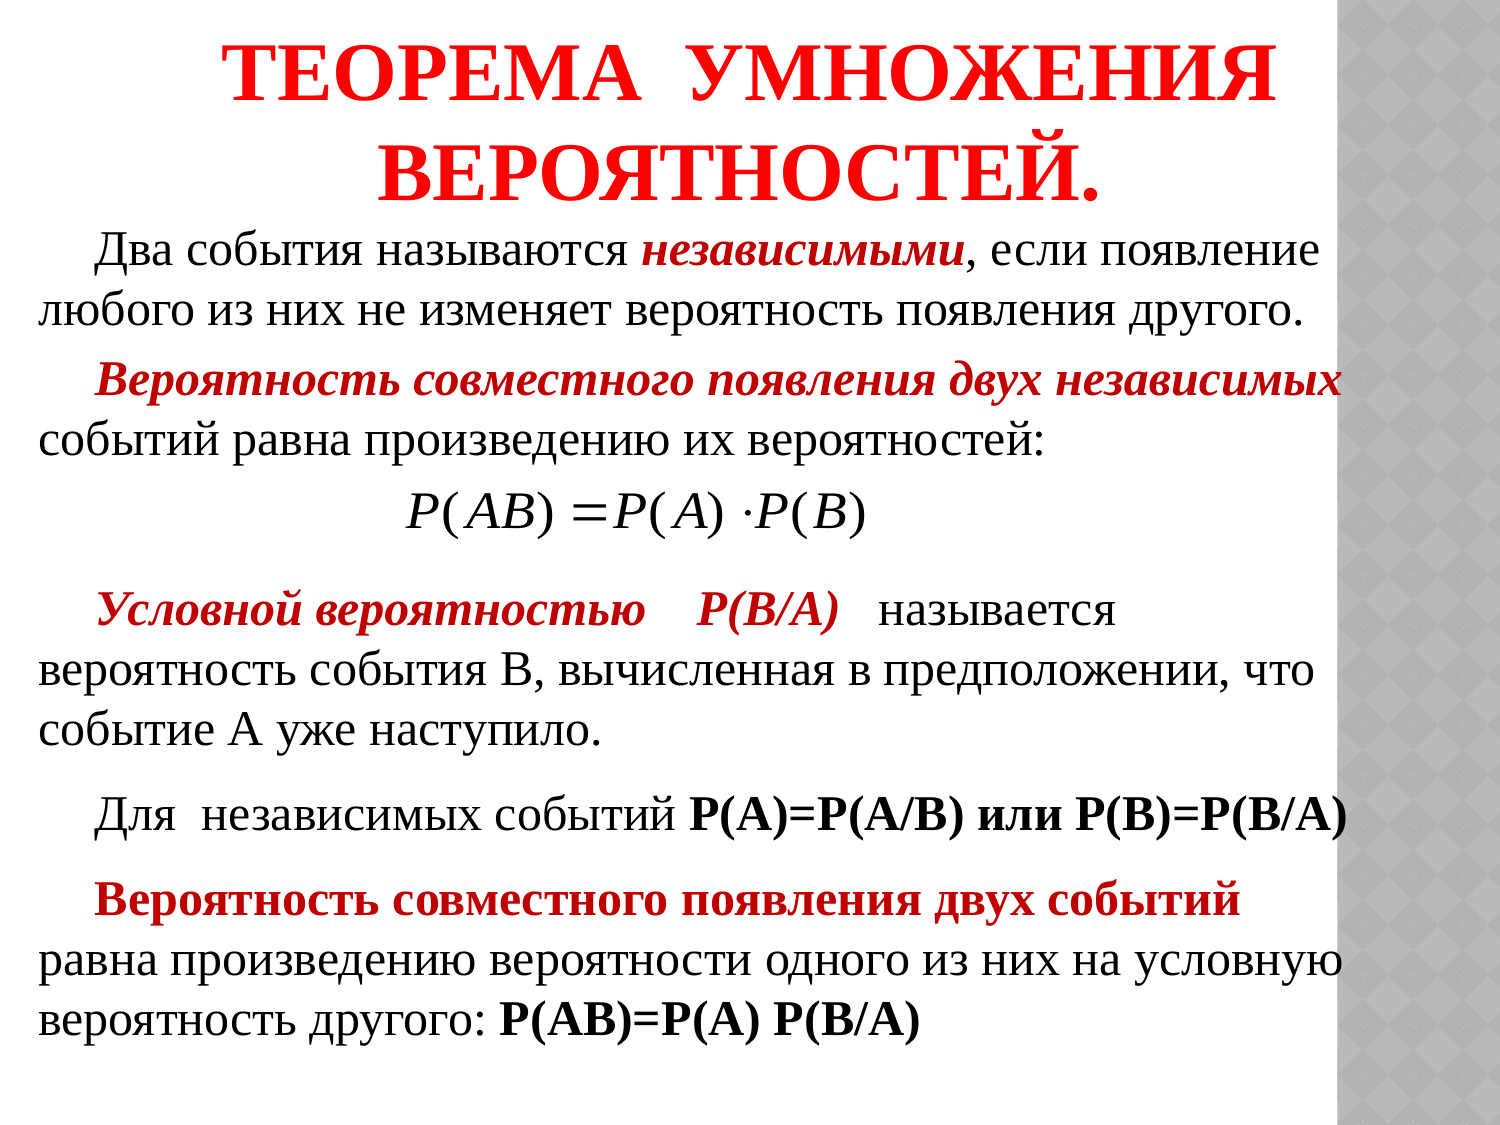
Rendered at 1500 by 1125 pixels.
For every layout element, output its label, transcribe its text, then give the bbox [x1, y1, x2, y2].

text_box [395, 479, 877, 551]
list Вероятность совместного появления двух независимых событий равна произведению их вероятностей: Условной вероятностью Р(В/А) называется вероятность события В, вычисленная в предположении, что событие А уже наступило. Для независимых событий Р(А)=Р(А/В) или Р(В)=Р(В/А) Вероятность совместного появления двух событий равна произведению вероятности одного из них на условную вероятность другого: Р(АВ)=Р(А) Р(В/А) [0, 337, 1365, 615]
text_box [0, 890, 1500, 1067]
text_box Два события называются независимыми, если появление любого из них не изменяет вероятность появления другого. [0, 208, 1500, 255]
title Теорема умножения вероятностей. [0, 66, 1500, 208]
